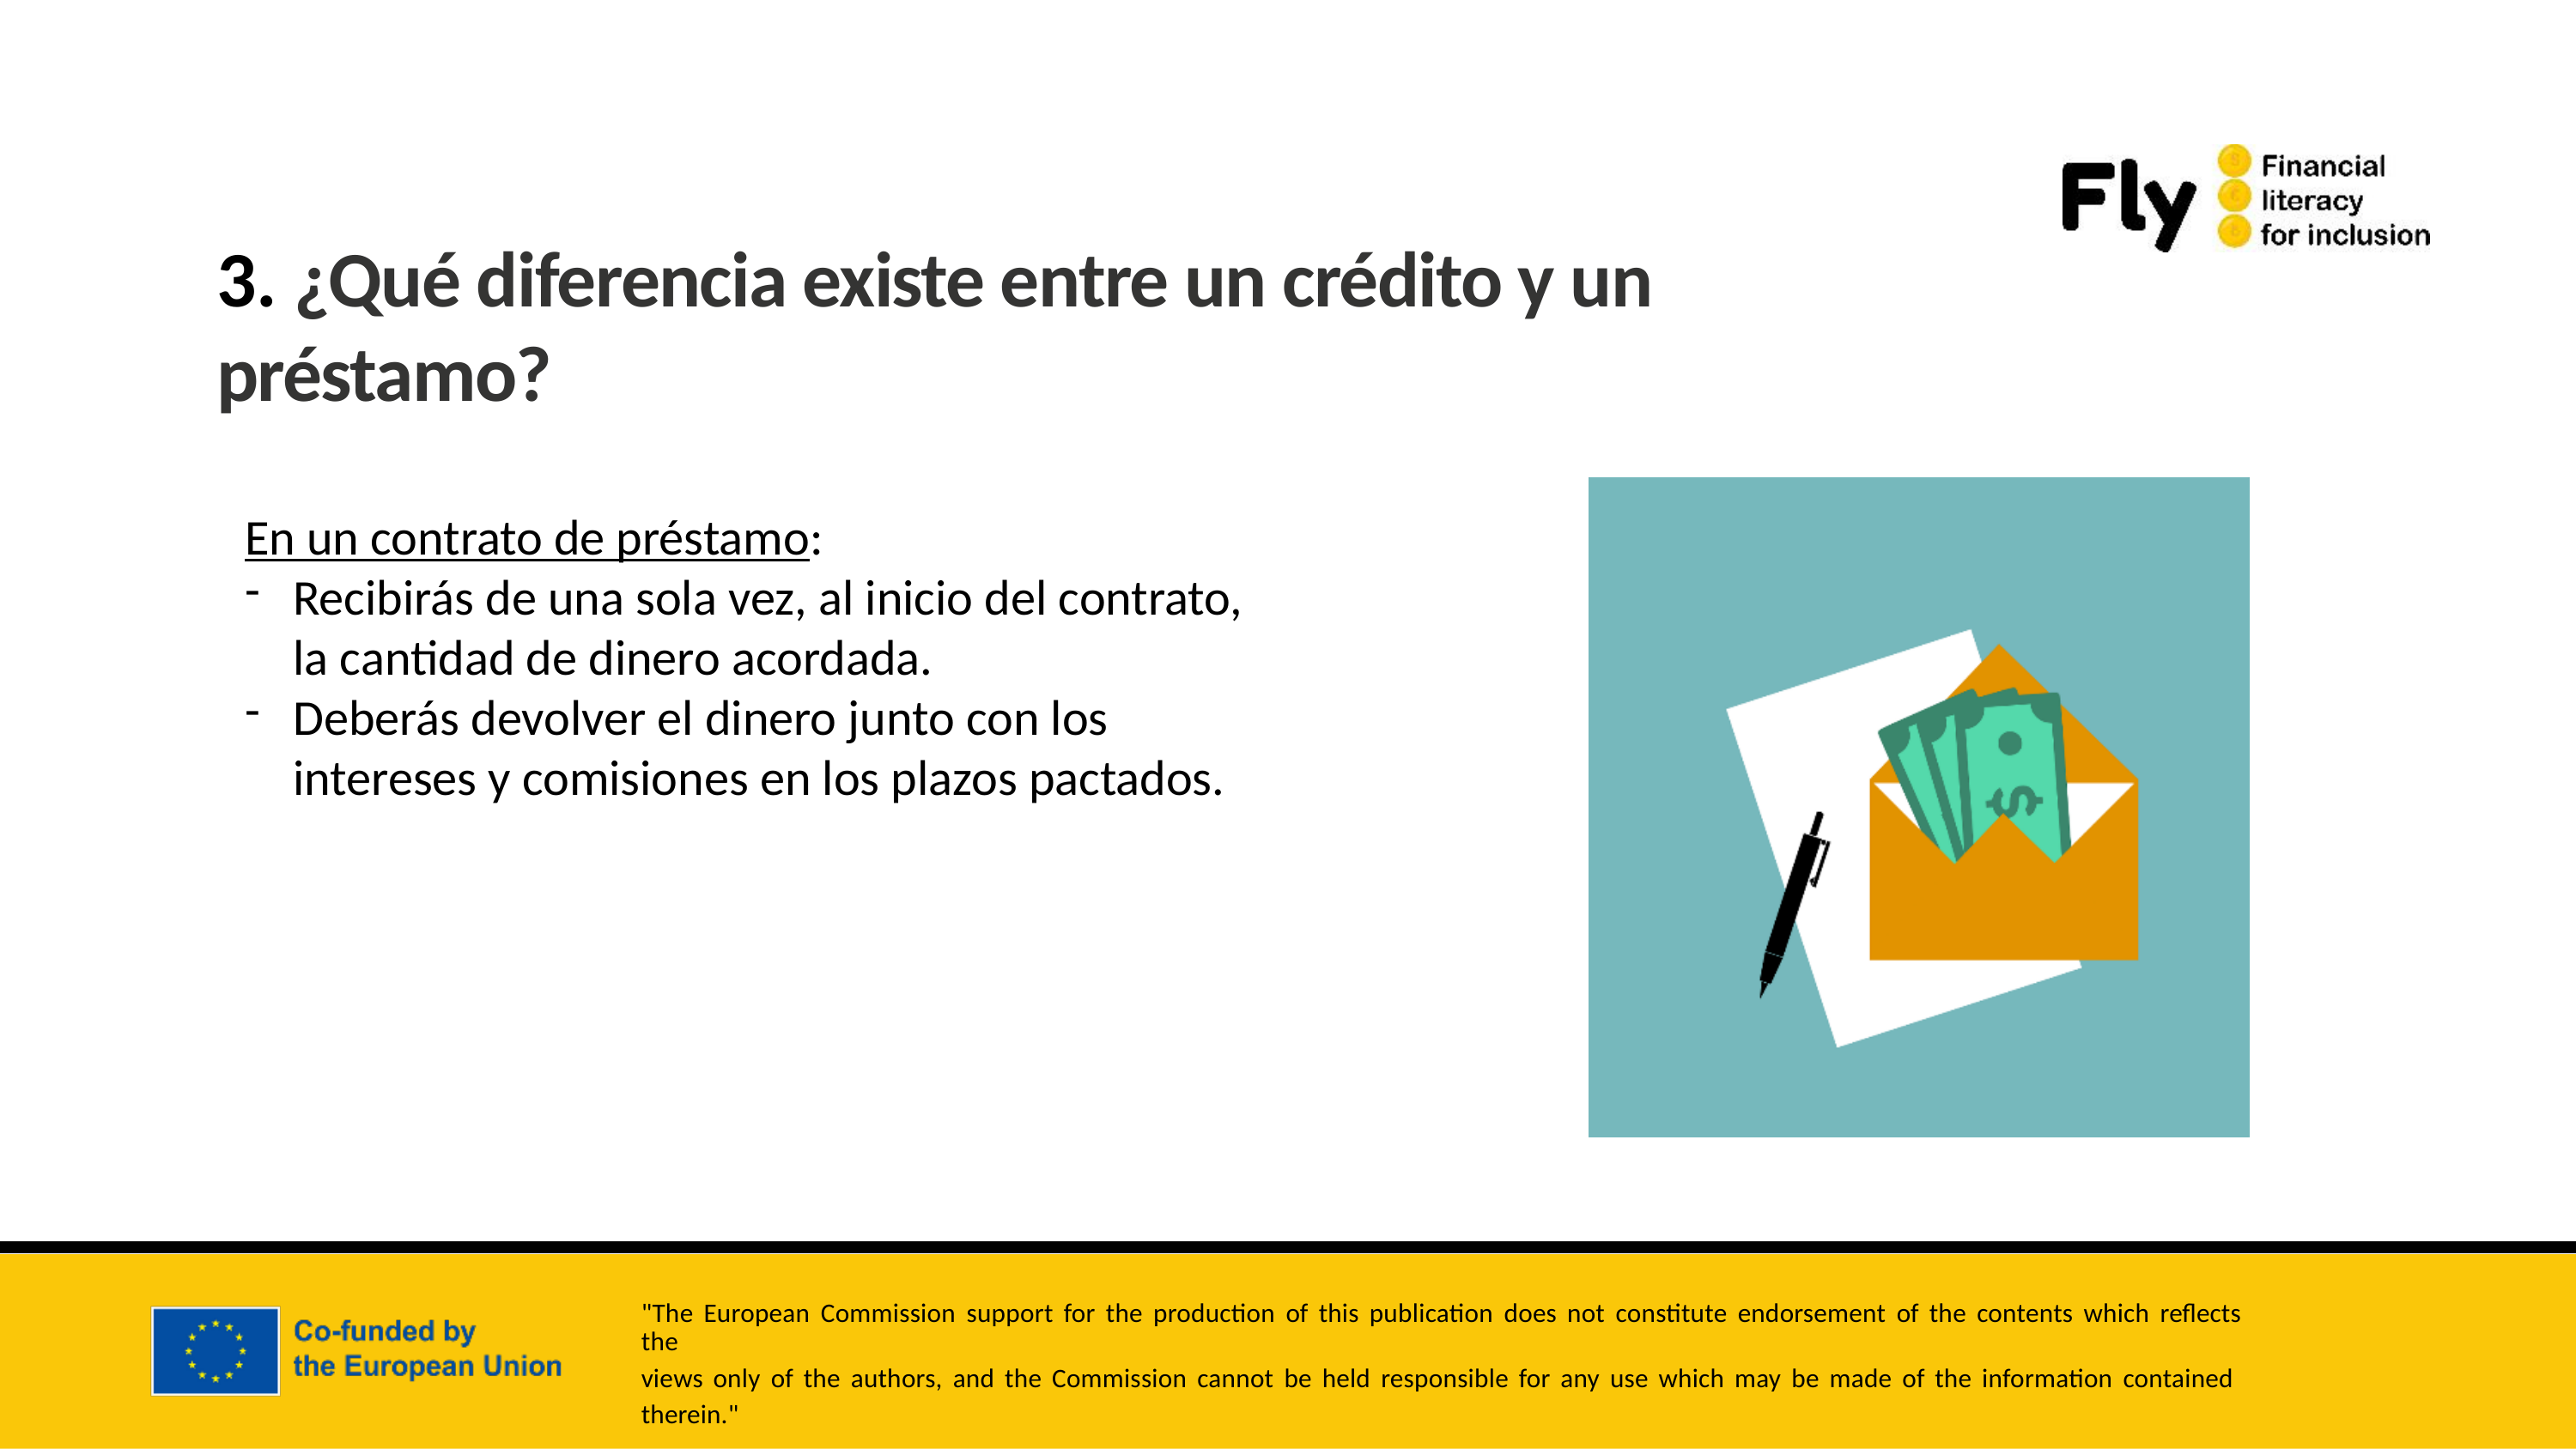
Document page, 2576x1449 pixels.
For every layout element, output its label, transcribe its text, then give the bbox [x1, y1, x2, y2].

text_box 3. ¿Qué diferencia existe entre un crédito y un préstamo? [204, 221, 1868, 423]
picture [1588, 476, 2250, 1138]
picture [149, 1304, 593, 1399]
text_box En un contrato de préstamo: Recibirás de una sola vez, al inicio del contrato, la cantidad de dinero acordada. Deberás devolver el dinero junto con los intereses y comisiones en los plazos pactados. [232, 499, 1290, 872]
picture [2063, 144, 2430, 252]
